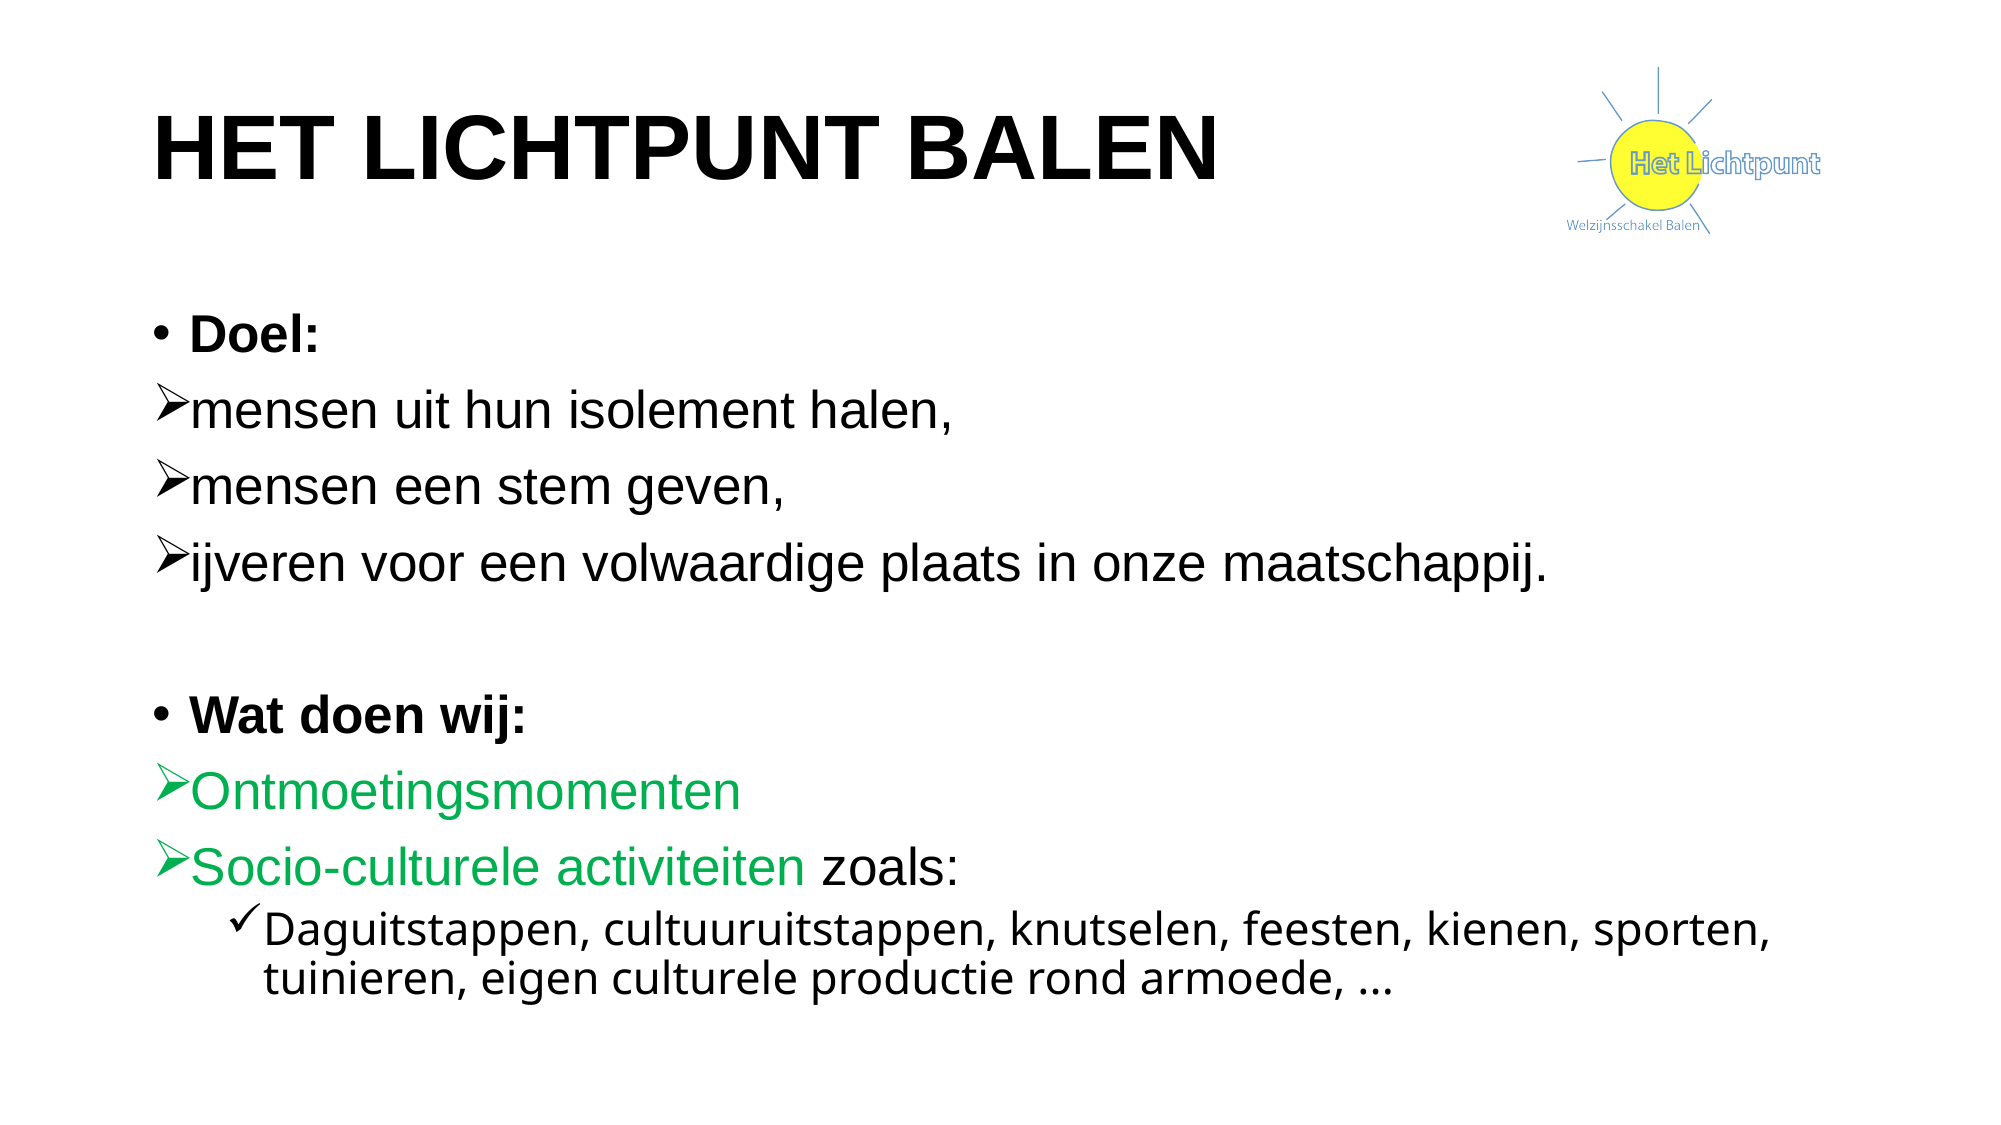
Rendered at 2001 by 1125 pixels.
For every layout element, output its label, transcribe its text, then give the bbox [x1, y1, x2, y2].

list Doel: mensen uit hun isolement halen, mensen een stem geven, ijveren voor een volwaardige plaats in onze maatschappij. Wat doen wij: Ontmoetingsmomenten Socio-culturele activiteiten zoals: Daguitstappen, cultuuruitstappen, knutselen, feesten, kienen, sporten, tuinieren, eigen culturele productie rond armoede, ... [137, 299, 1863, 1014]
picture [1563, 65, 1822, 236]
title HET LICHTPUNT BALEN [137, 41, 1863, 259]
